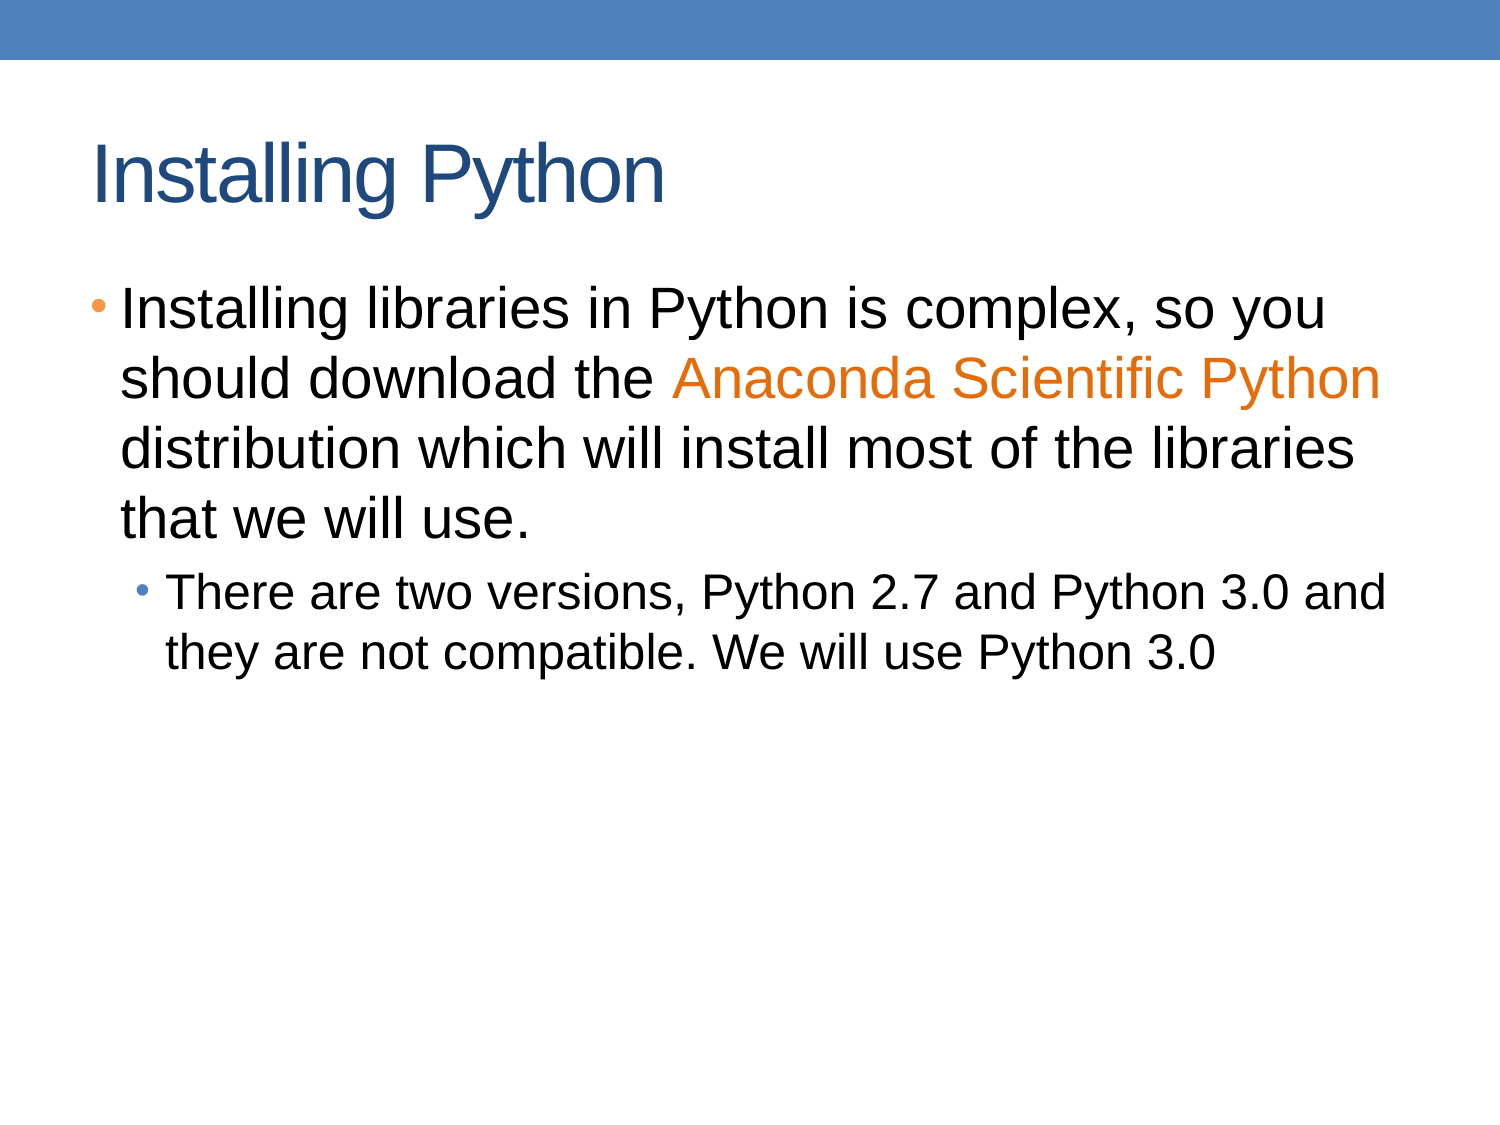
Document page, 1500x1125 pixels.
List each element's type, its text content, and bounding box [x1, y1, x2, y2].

list Installing libraries in Python is complex, so you should download the Anaconda Scientific Python distribution which will install most of the libraries that we will use. There are two versions, Python 2.7 and Python 3.0 and they are not compatible. We will use Python 3.0 [75, 262, 1425, 1063]
title Installing Python [75, 87, 1425, 250]
